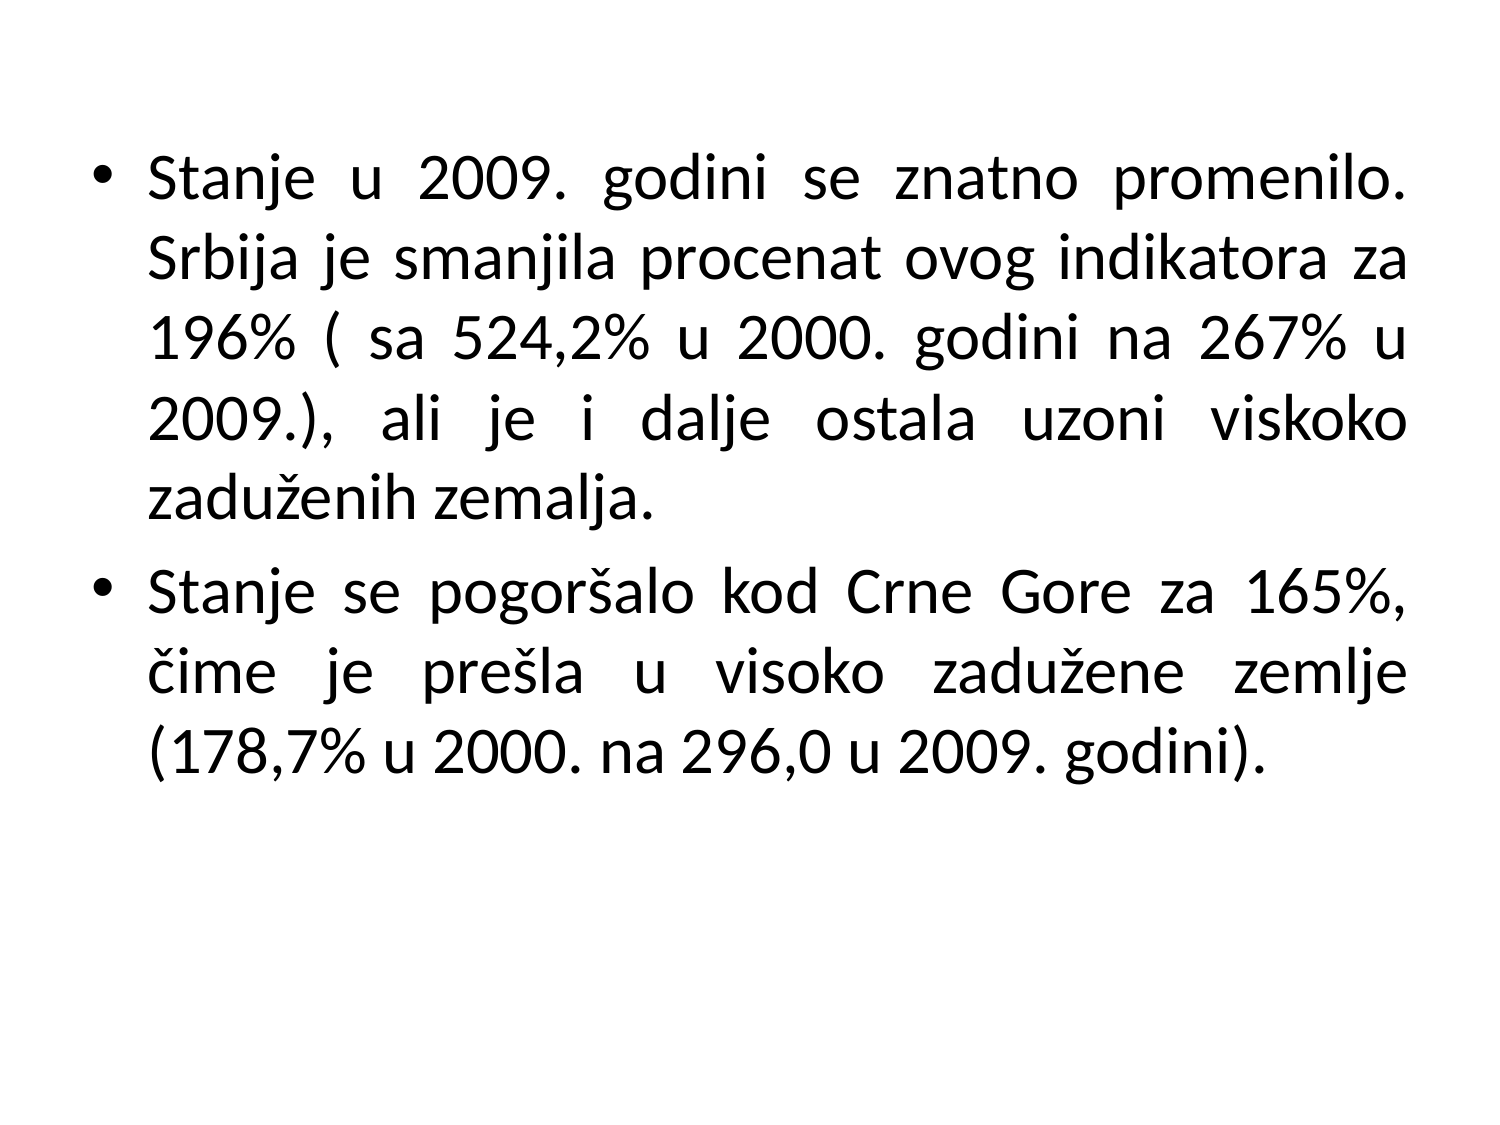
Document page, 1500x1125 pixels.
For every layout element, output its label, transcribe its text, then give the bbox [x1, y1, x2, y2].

list Stanje u 2009. godini se znatno promenilo. Srbija je smanjila procenat ovog indikatora za 196% ( sa 524,2% u 2000. godini na 267% u 2009.), ali je i dalje ostala uzoni viskoko zaduženih zemalja. Stanje se pogoršalo kod Crne Gore za 165%, čime je prešla u visoko zadužene zemlje (178,7% u 2000. na 296,0 u 2009. godini). [76, 125, 1425, 1005]
